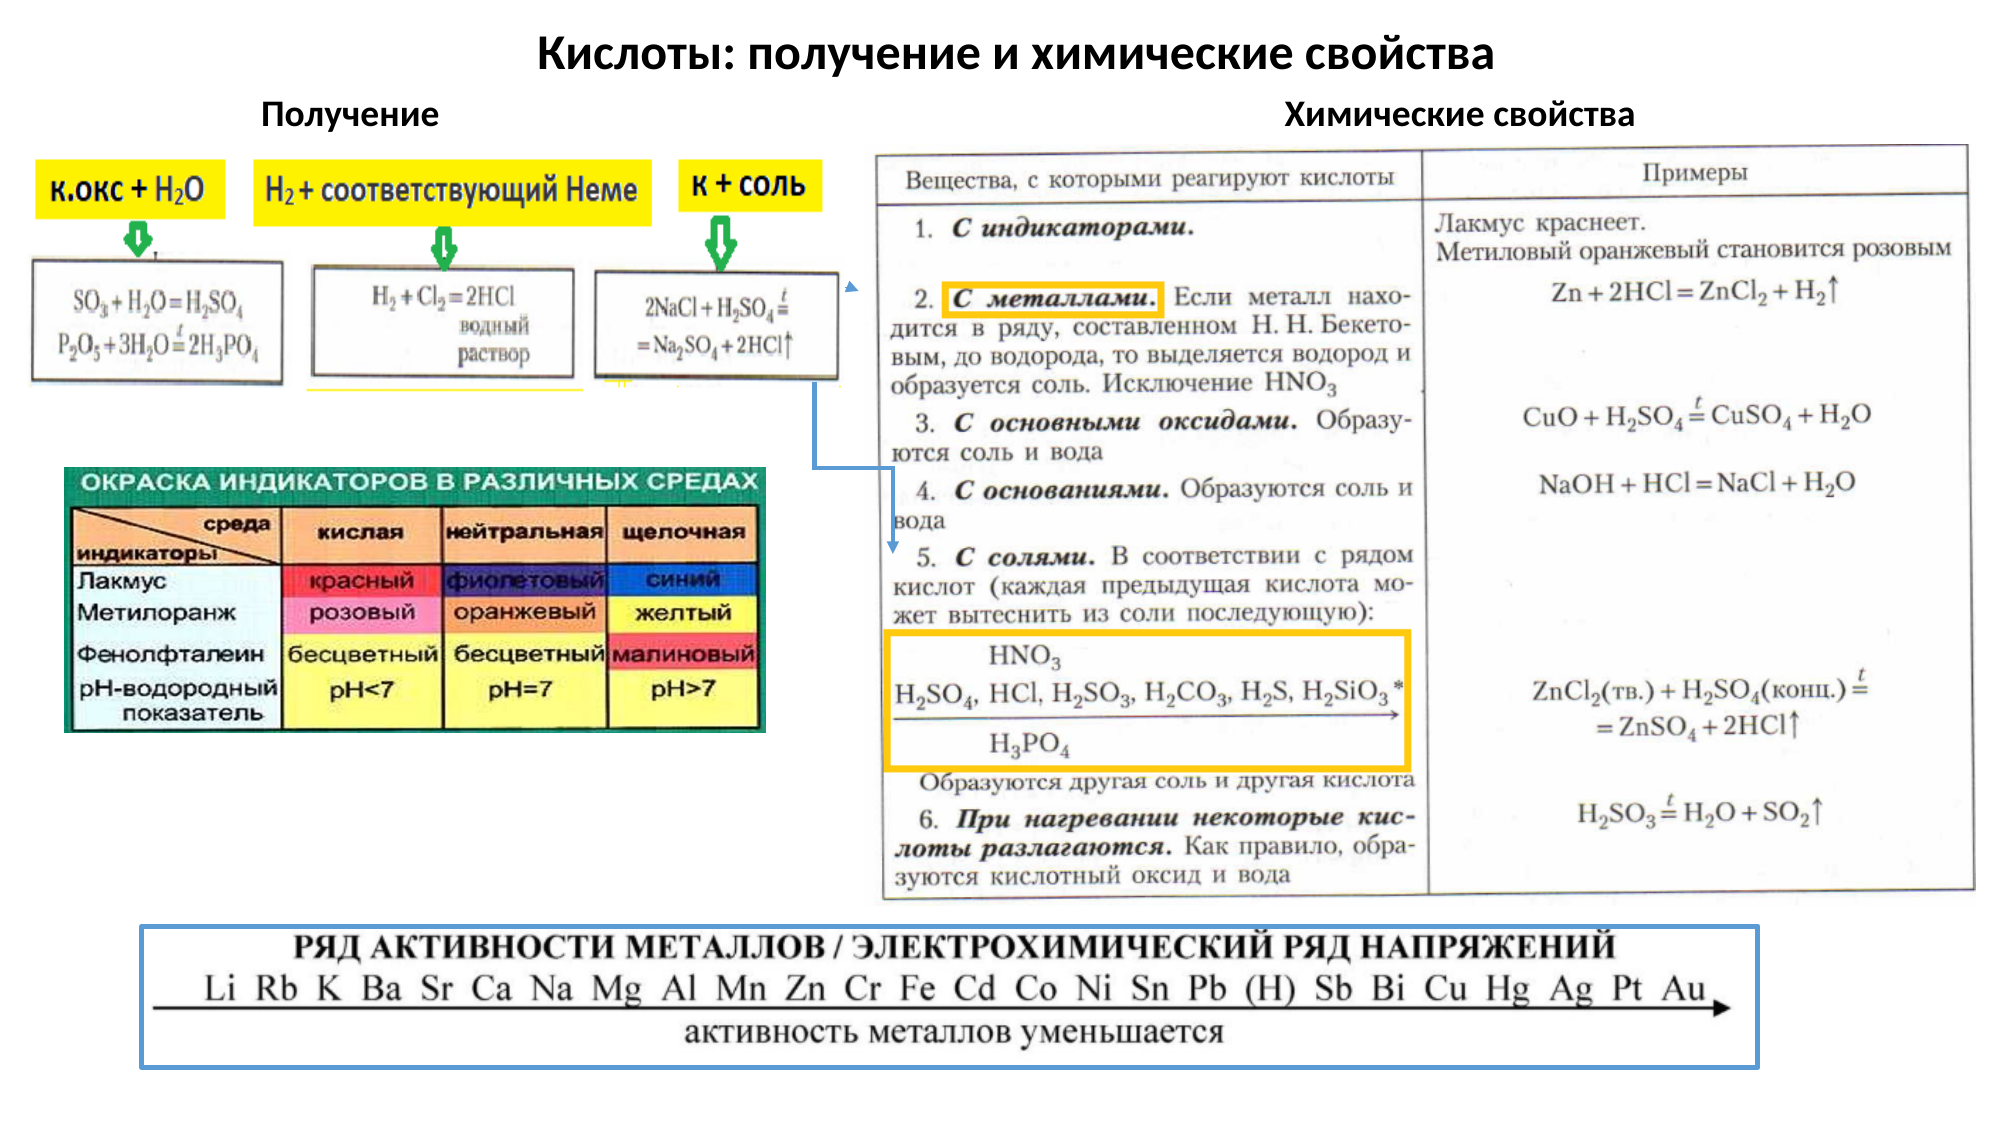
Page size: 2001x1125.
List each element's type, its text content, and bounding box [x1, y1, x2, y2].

picture [864, 144, 1976, 906]
picture [144, 928, 1756, 1065]
text_box Кислоты: получение и химические свойства [289, 12, 1756, 88]
text_box Получение [246, 82, 725, 140]
text_box Химические свойства [1093, 81, 1827, 141]
picture [16, 140, 845, 395]
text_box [767, 428, 940, 508]
picture [64, 467, 766, 733]
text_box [844, 287, 859, 291]
